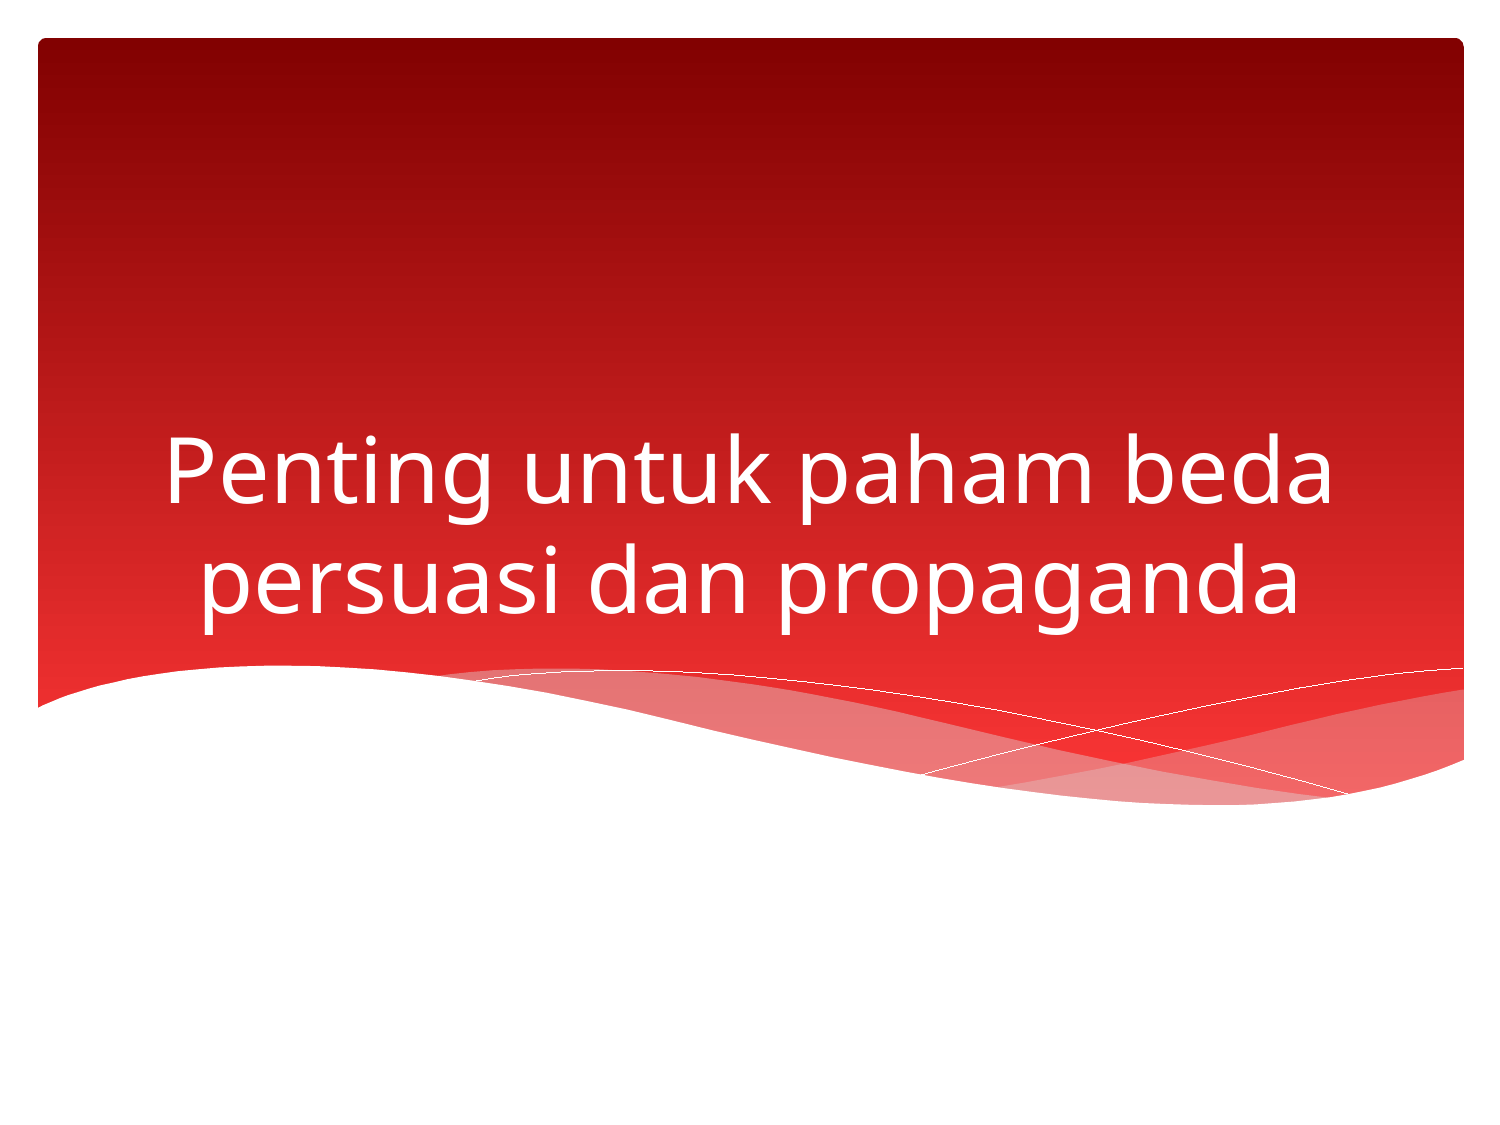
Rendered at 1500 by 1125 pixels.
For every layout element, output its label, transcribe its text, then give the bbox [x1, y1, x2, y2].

title Penting untuk paham beda persuasi dan propaganda [113, 404, 1389, 655]
